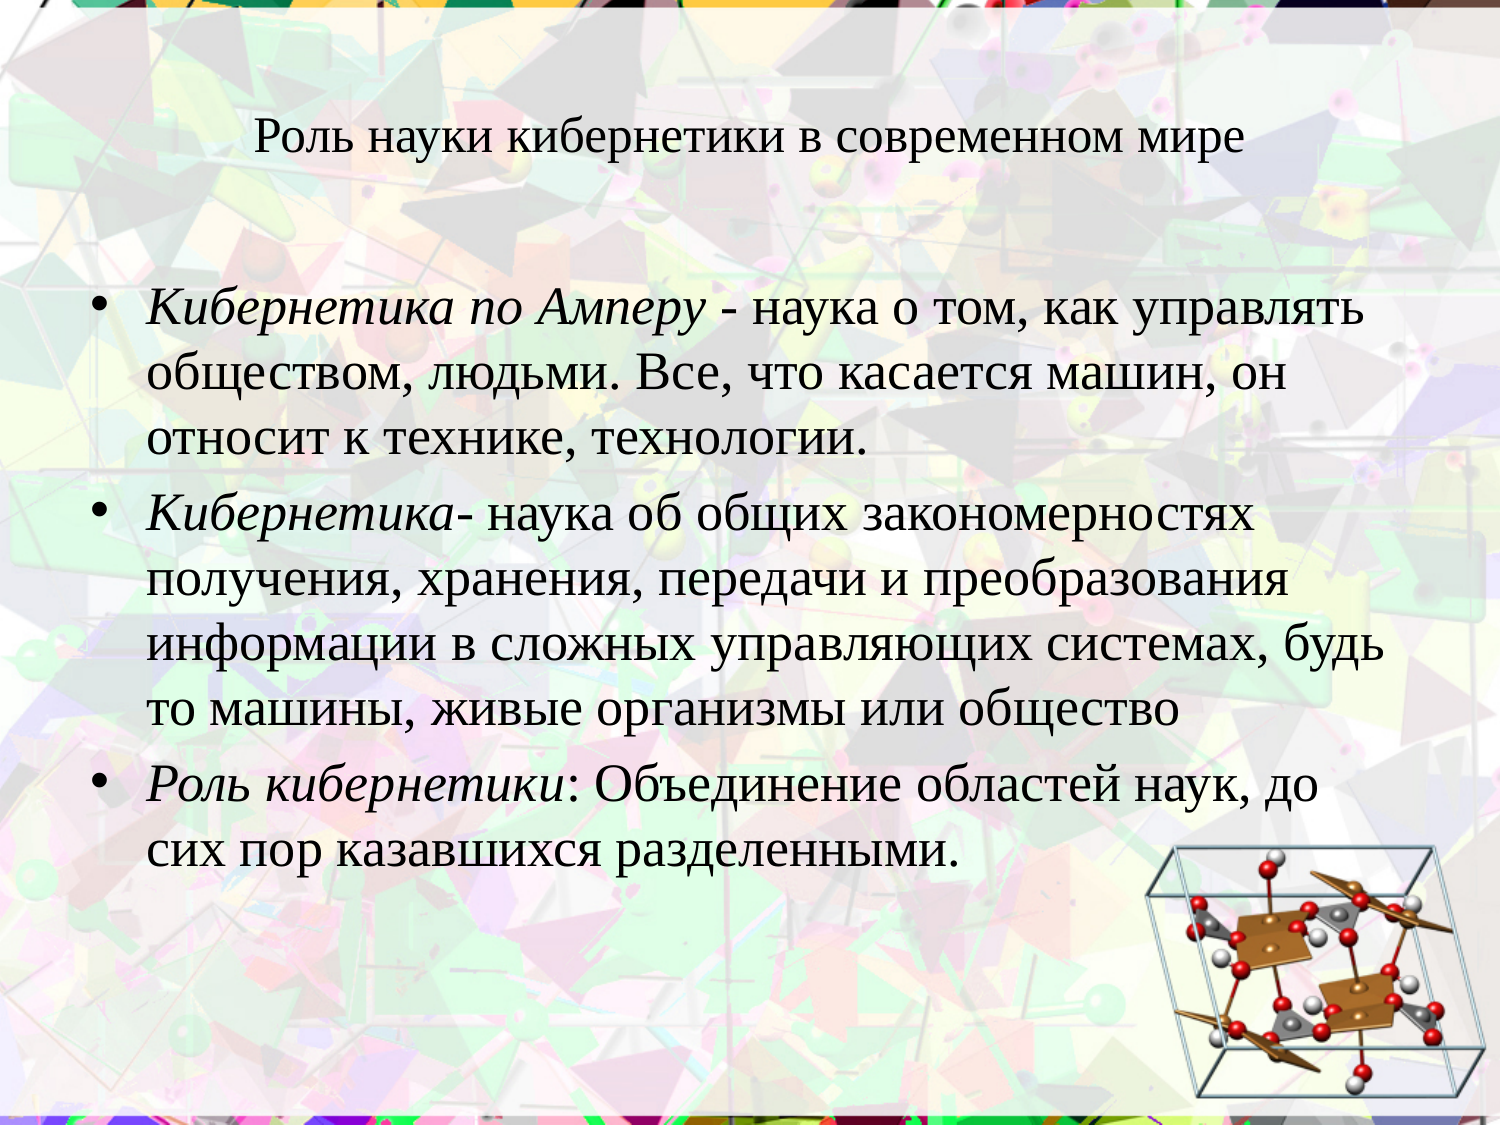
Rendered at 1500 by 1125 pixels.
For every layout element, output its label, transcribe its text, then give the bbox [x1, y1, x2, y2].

title Роль науки кибернетики в современном мире [75, 93, 1425, 233]
list Кибернетика по Амперу - наука о том, как управлять обществом, людьми. Все, что касается машин, он относит к технике, технологии. Кибернетика- наука об общих закономерностях получения, хранения, передачи и преобразования информации в сложных управляющих системах, будь то машины, живые организмы или общество Роль кибернетики: Объединение областей наук, до сих пор казавшихся разделенными. [75, 262, 1425, 1005]
picture [0, 0, 1500, 1125]
